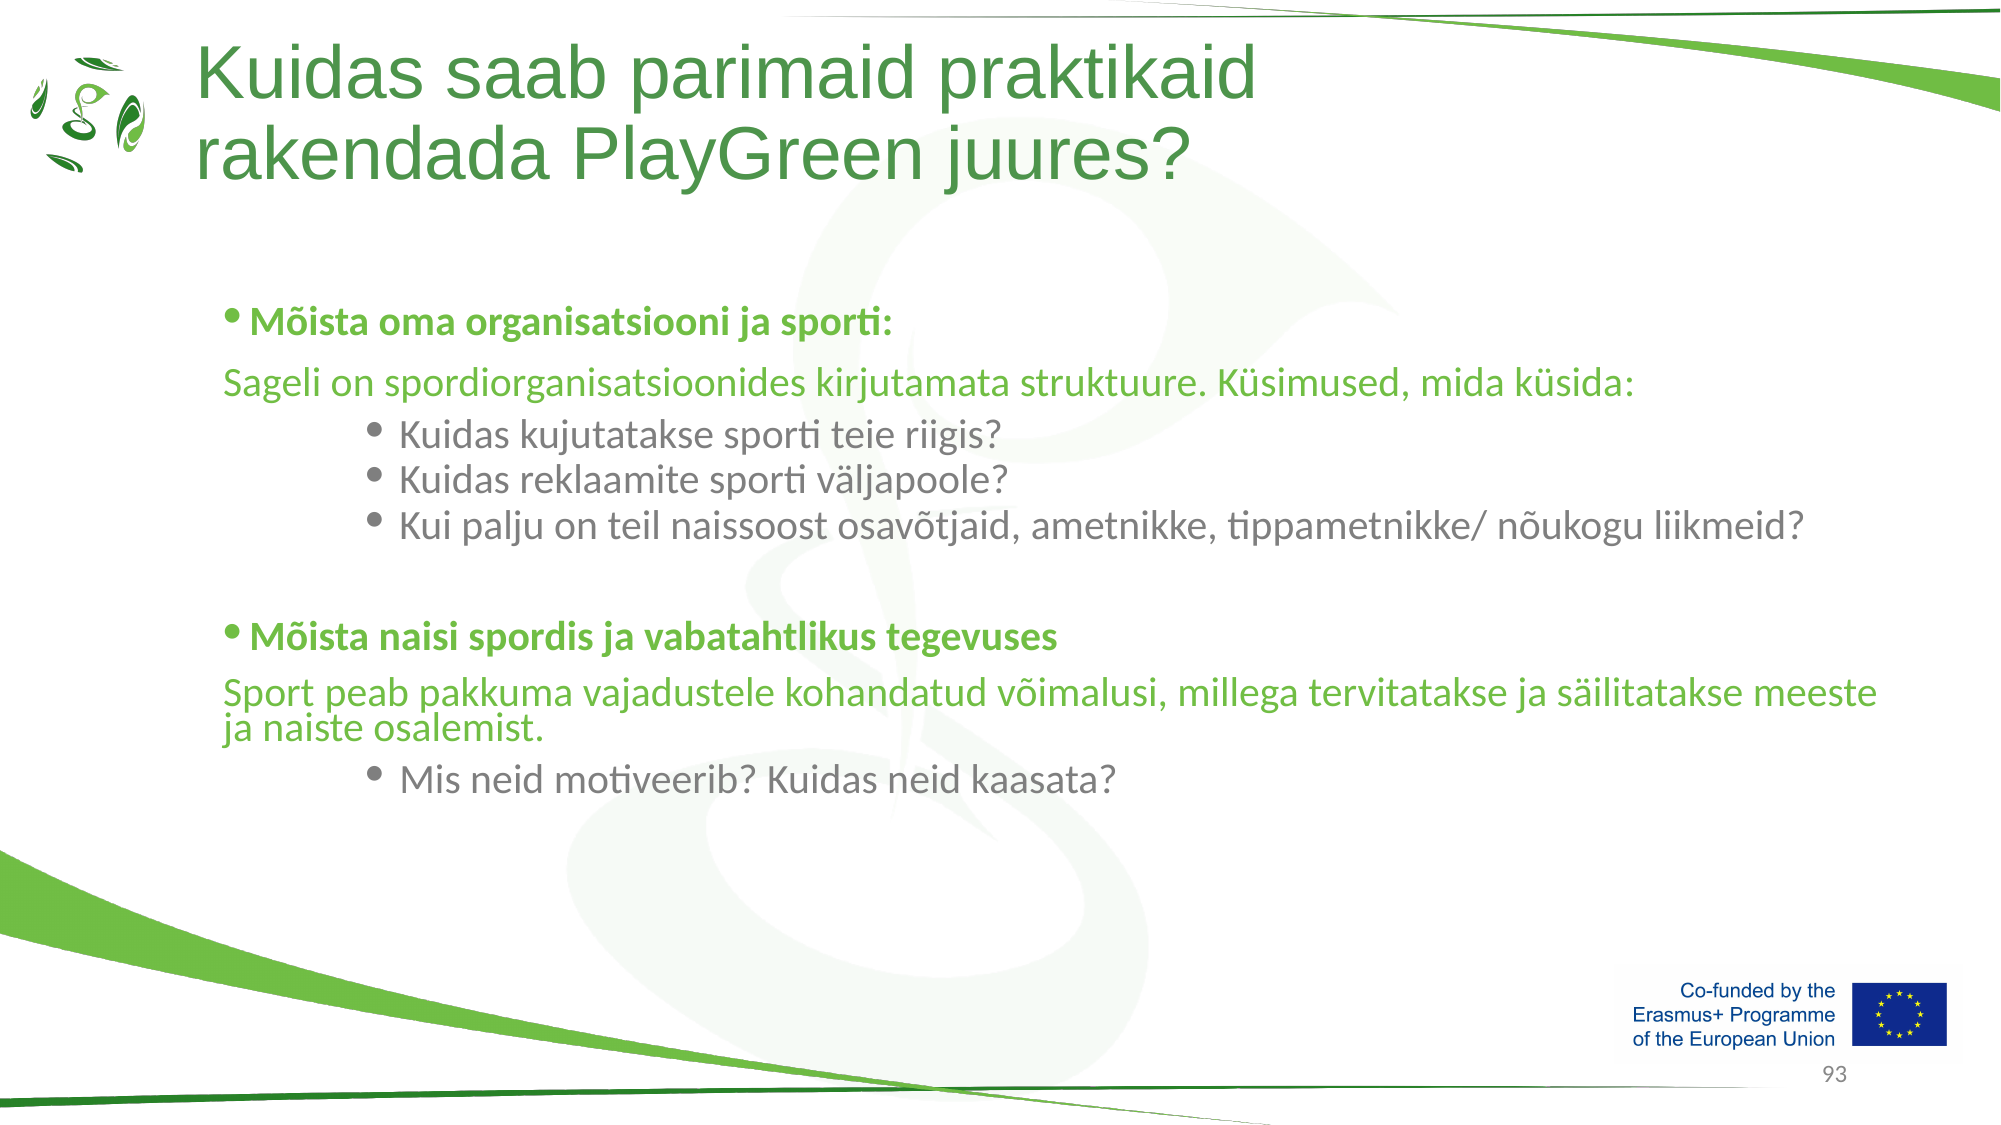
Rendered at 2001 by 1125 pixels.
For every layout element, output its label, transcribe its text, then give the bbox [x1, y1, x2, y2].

picture [0, 845, 1963, 1125]
title Kuidas saab parimaid praktikaid rakendada PlayGreen juures? [180, 59, 1333, 170]
list Mõista oma organisatsiooni ja sporti: Sageli on spordiorganisatsioonides kirjutamata struktuure. Küsimused, mida küsida: Kuidas kujutatakse sporti teie riigis? Kuidas reklaamite sporti väljapoole? Kui palju on teil naissoost osavõtjaid, ametnikke, tippametnikke/ nõukogu liikmeid? Mõista naisi spordis ja vabatahtlikus tegevuses Sport peab pakkuma vajadustele kohandatud võimalusi, millega tervitatakse ja säilitatakse meeste ja naiste osalemist. Mis neid motiveerib? Kuidas neid kaasata? [196, 299, 1922, 1014]
picture [0, 48, 177, 182]
picture [780, 0, 2001, 115]
slide_number 93 [1412, 1042, 1863, 1103]
